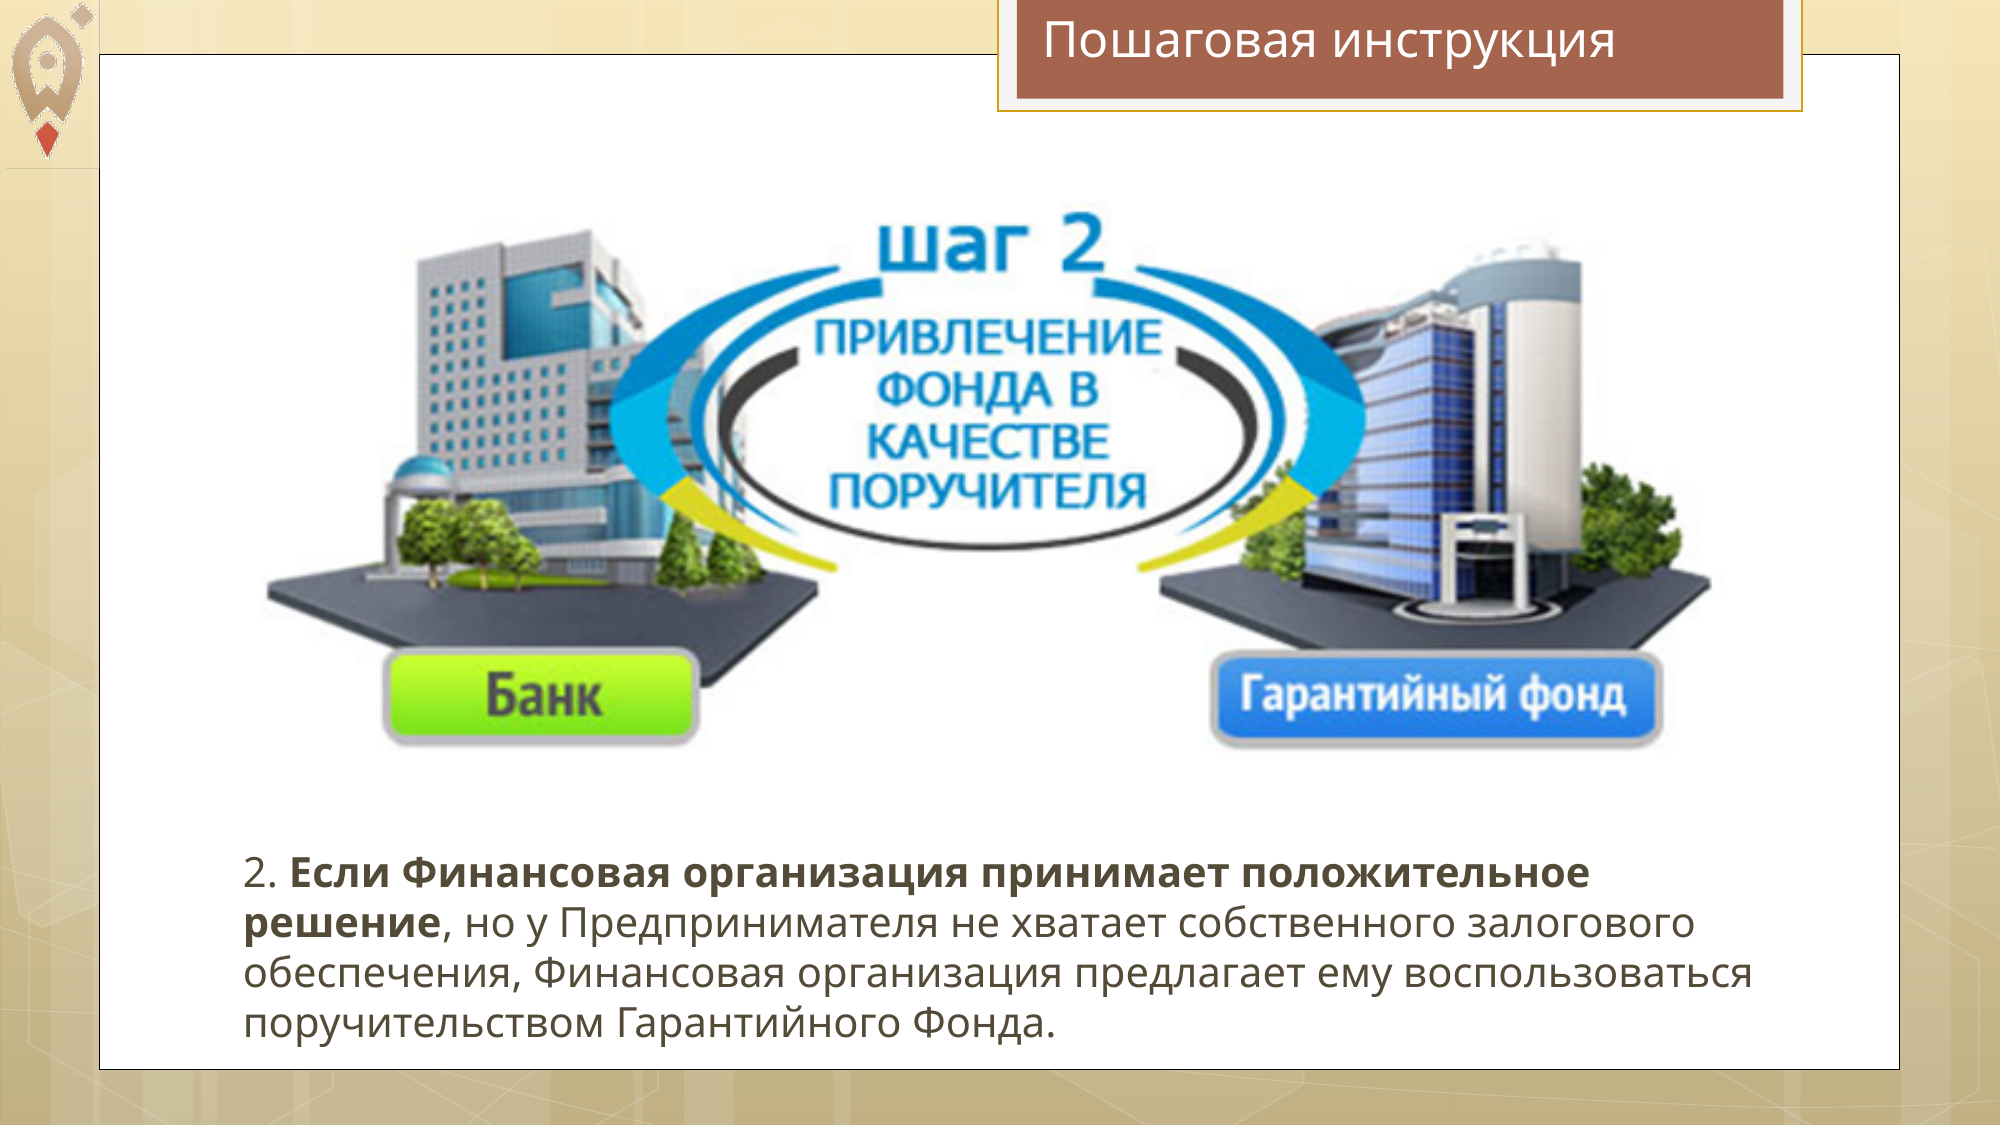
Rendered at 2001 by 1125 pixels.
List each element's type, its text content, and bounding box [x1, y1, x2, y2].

text_box Пошаговая инструкция [1027, 0, 1783, 75]
picture [215, 114, 1785, 785]
picture [6, 0, 100, 169]
text_box 2. Если Финансовая организация принимает положительное решение, но у Предпринимателя не хватает собственного залогового обеспечения, Финансовая организация предлагает ему воспользоваться поручительством Гарантийного Фонда. [228, 838, 1824, 1054]
